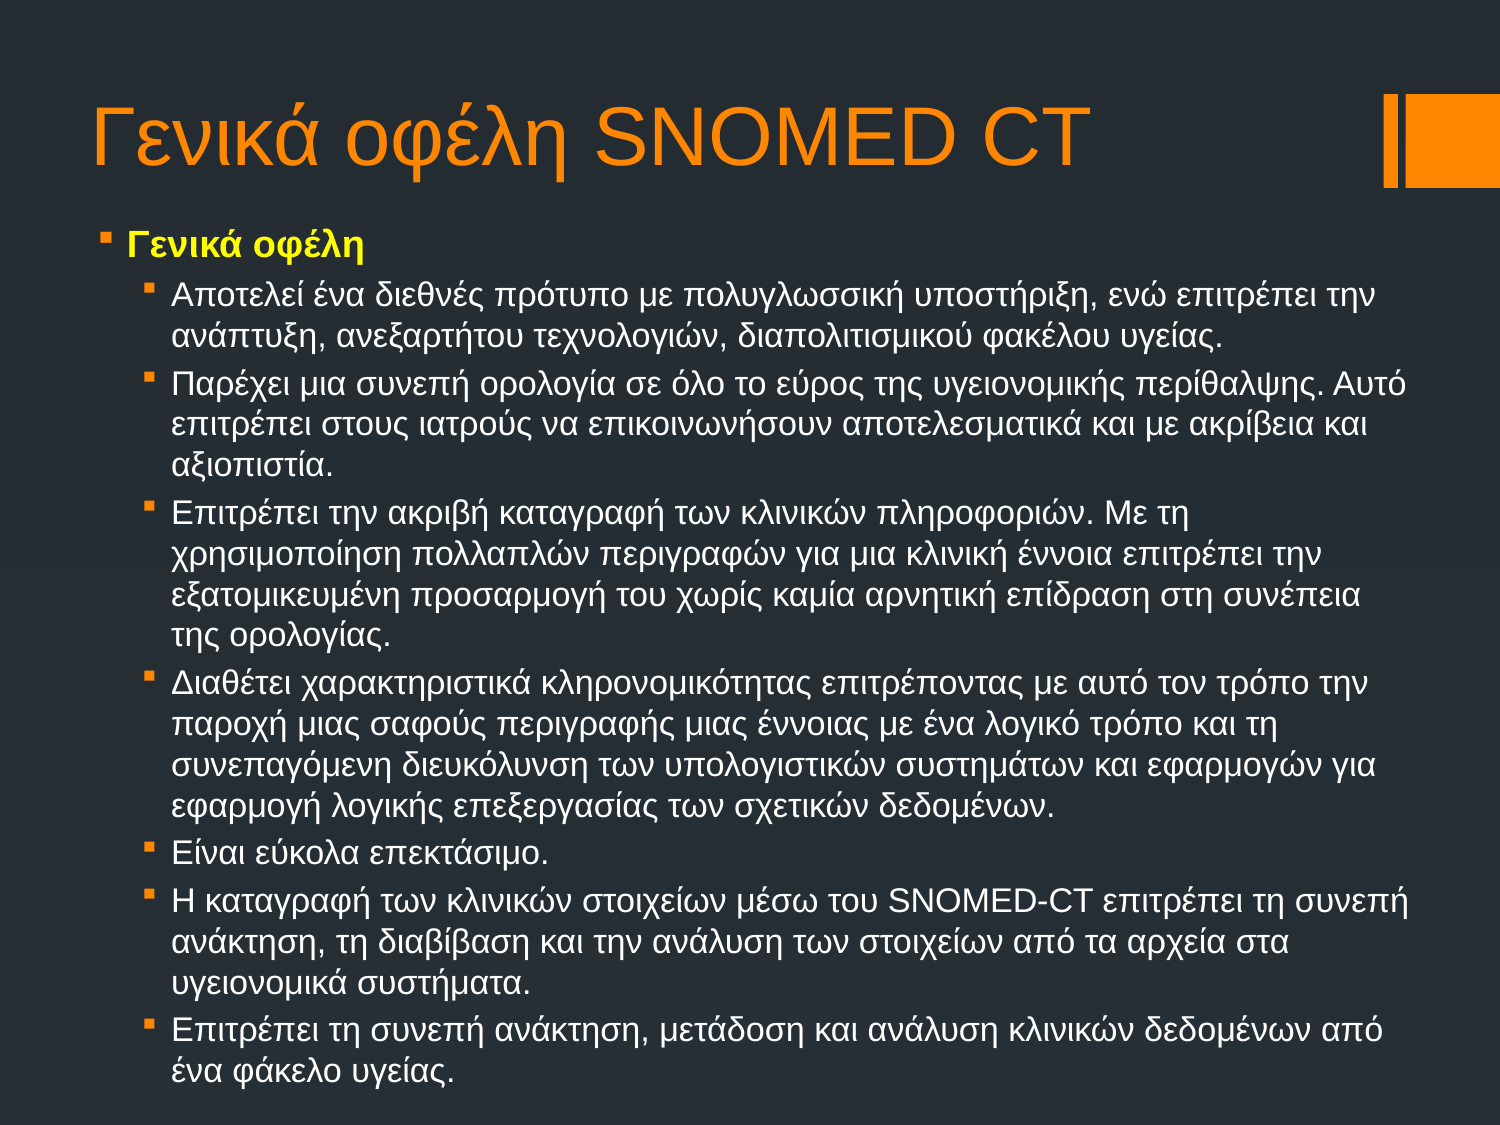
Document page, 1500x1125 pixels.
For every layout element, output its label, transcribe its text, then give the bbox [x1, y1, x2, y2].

title Γενικά οφέλη SNOMED CT [75, 0, 1350, 190]
list Γενικά οφέλη Αποτελεί ένα διεθνές πρότυπο με πολυγλωσσική υποστήριξη, ενώ επιτρέπει την ανάπτυξη, ανεξαρτήτου τεχνολογιών, διαπολιτισμικού φακέλου υγείας. Παρέχει μια συνεπή ορολογία σε όλο το εύρος της υγειονομικής περίθαλψης. Αυτό επιτρέπει στους ιατρούς να επικοινωνήσουν αποτελεσματικά και με ακρίβεια και αξιοπιστία. Επιτρέπει την ακριβή καταγραφή των κλινικών πληροφοριών. Με τη χρησιμοποίηση πολλαπλών περιγραφών για μια κλινική έννοια επιτρέπει την εξατομικευμένη προσαρμογή του χωρίς καμία αρνητική επίδραση στη συνέπεια της ορολογίας. Διαθέτει χαρακτηριστικά κληρονομικότητας επιτρέποντας με αυτό τον τρόπο την παροχή μιας σαφούς περιγραφής μιας έννοιας με ένα λογικό τρόπο και τη συνεπαγόμενη διευκόλυνση των υπολογιστικών συστημάτων και εφαρμογών για εφαρμογή λογικής επεξεργασίας των σχετικών δεδομένων. Είναι εύκολα επεκτάσιμο. Η καταγραφή των κλινικών στοιχείων μέσω του SNOMED-CT επιτρέπει τη συνεπή ανάκτηση, τη διαβίβαση και την ανάλυση των στοιχείων από τα αρχεία στα υγειονομικά συστήματα. Επιτρέπει τη συνεπή ανάκτηση, μετάδοση και ανάλυση κλινικών δεδομένων από ένα φάκελο υγείας. [75, 212, 1425, 1100]
